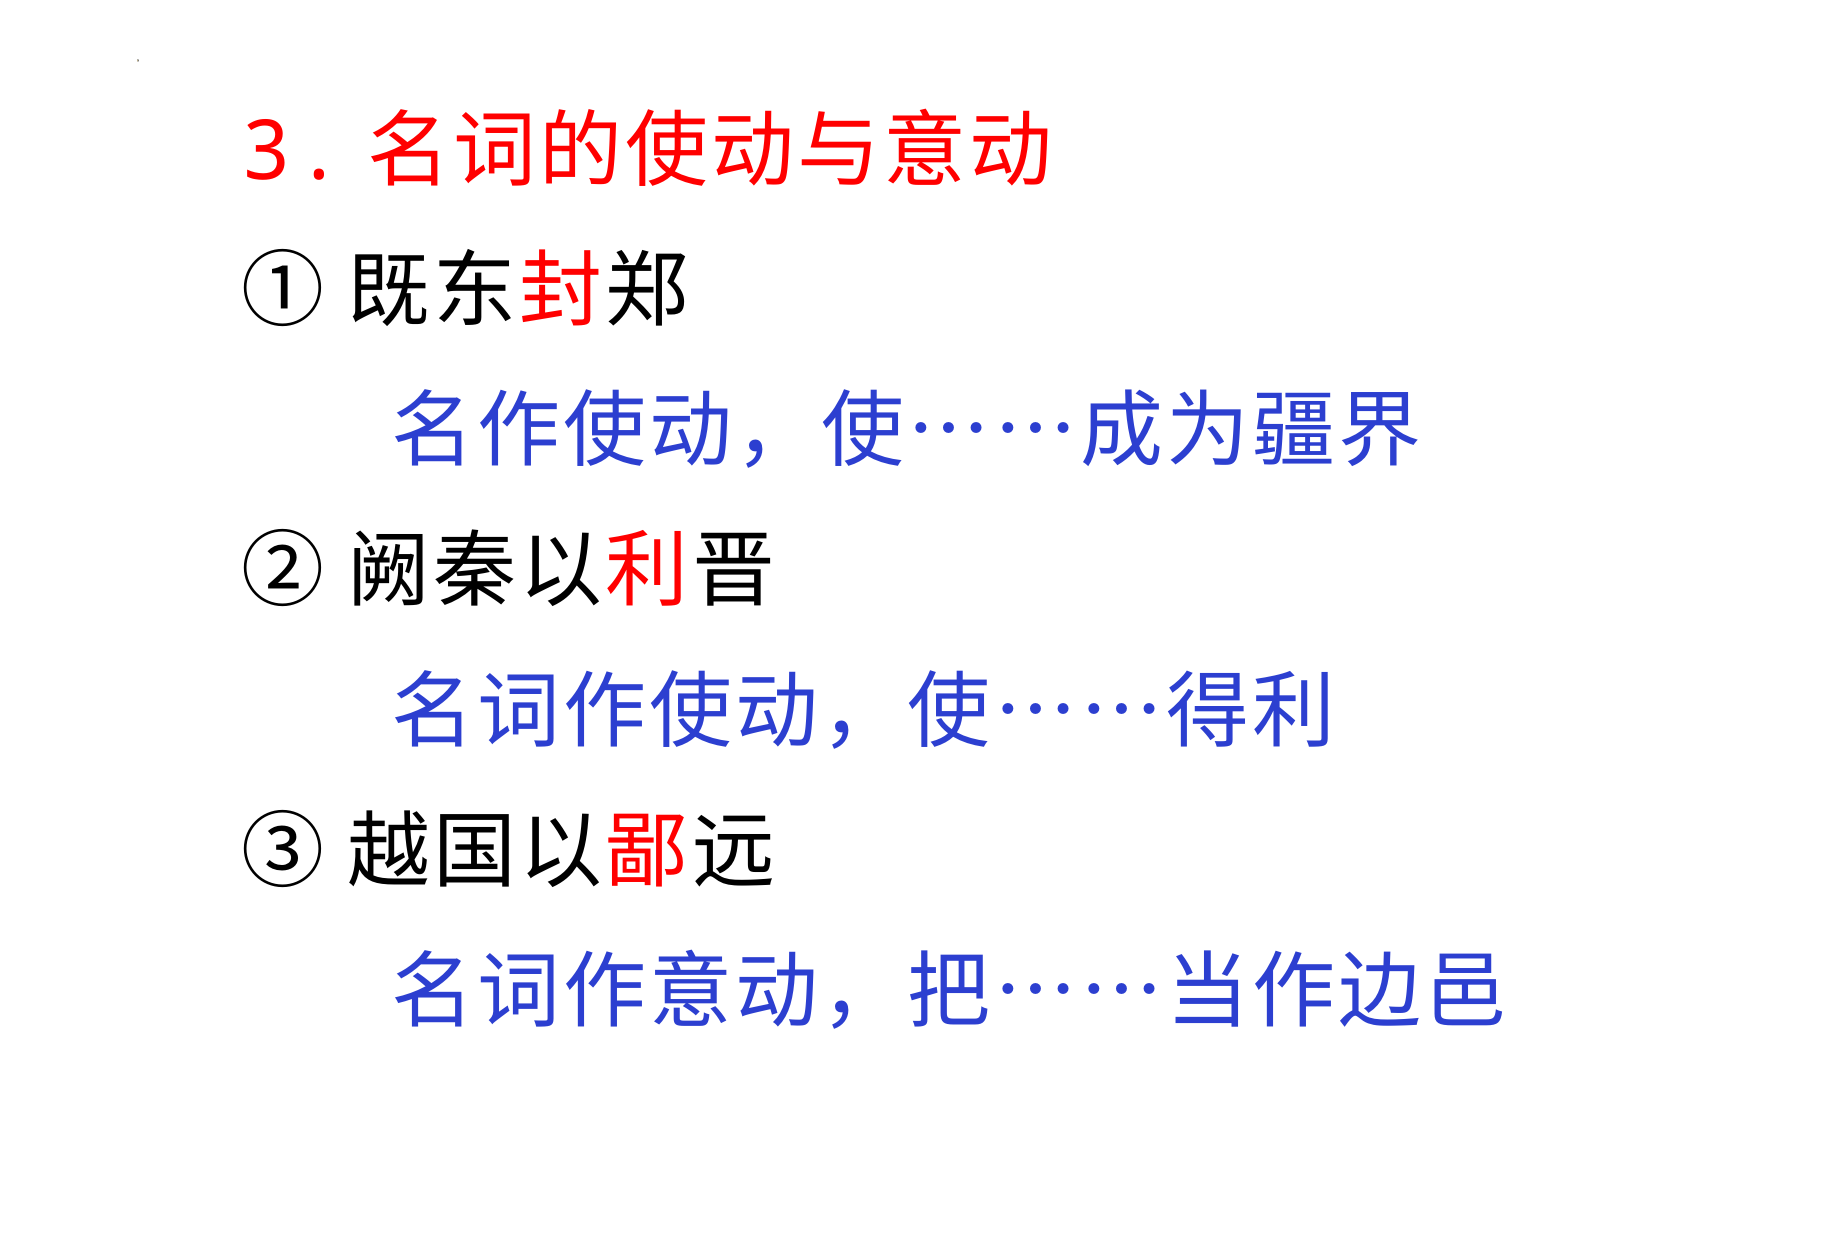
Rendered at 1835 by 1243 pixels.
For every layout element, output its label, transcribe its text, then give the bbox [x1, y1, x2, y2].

list 3.名词的使动与意动 ①既东封郑 名作使动，使……成为疆界 ②阙秦以利晋 名词作使动，使……得利 ③越国以鄙远 名词作意动，把……当作边邑 [226, 69, 1614, 1118]
